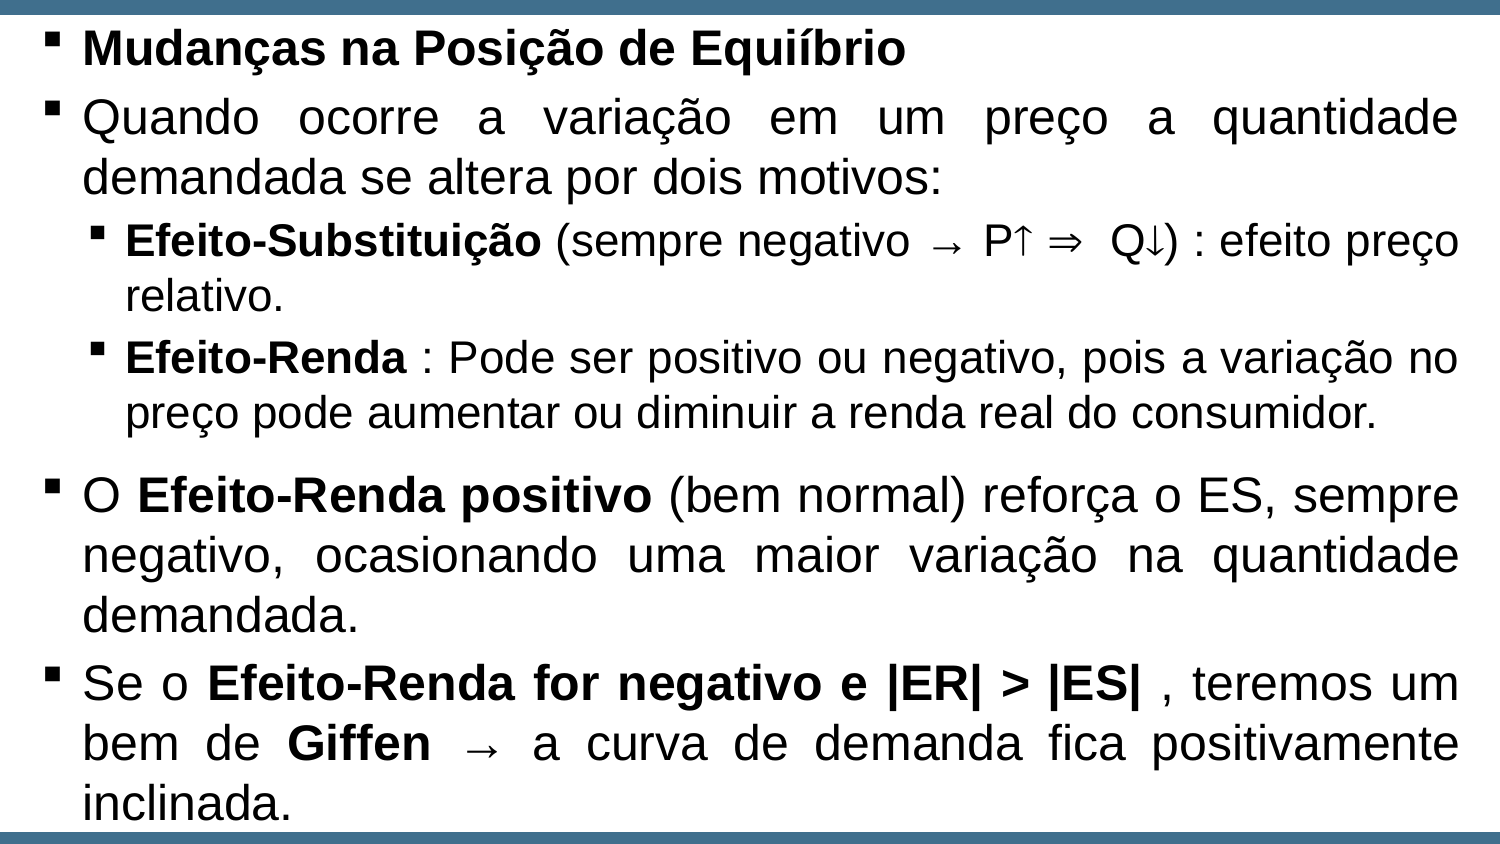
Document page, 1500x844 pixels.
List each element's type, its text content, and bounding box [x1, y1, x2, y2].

text_box Mudanças na Posição de Equiíbrio Quando ocorre a variação em um preço a quantidade demandada se altera por dois motivos: Efeito-Substituição (sempre negativo → P  Q) : efeito preço relativo. Efeito-Renda : Pode ser positivo ou negativo, pois a variação no preço pode aumentar ou diminuir a renda real do consumidor. O Efeito-Renda positivo (bem normal) reforça o ES, sempre negativo, ocasionando uma maior variação na quantidade demandada. Se o Efeito-Renda for negativo e |ER| > |ES| , teremos um bem de Giffen → a curva de demanda fica positivamente inclinada. [8, 8, 1476, 300]
